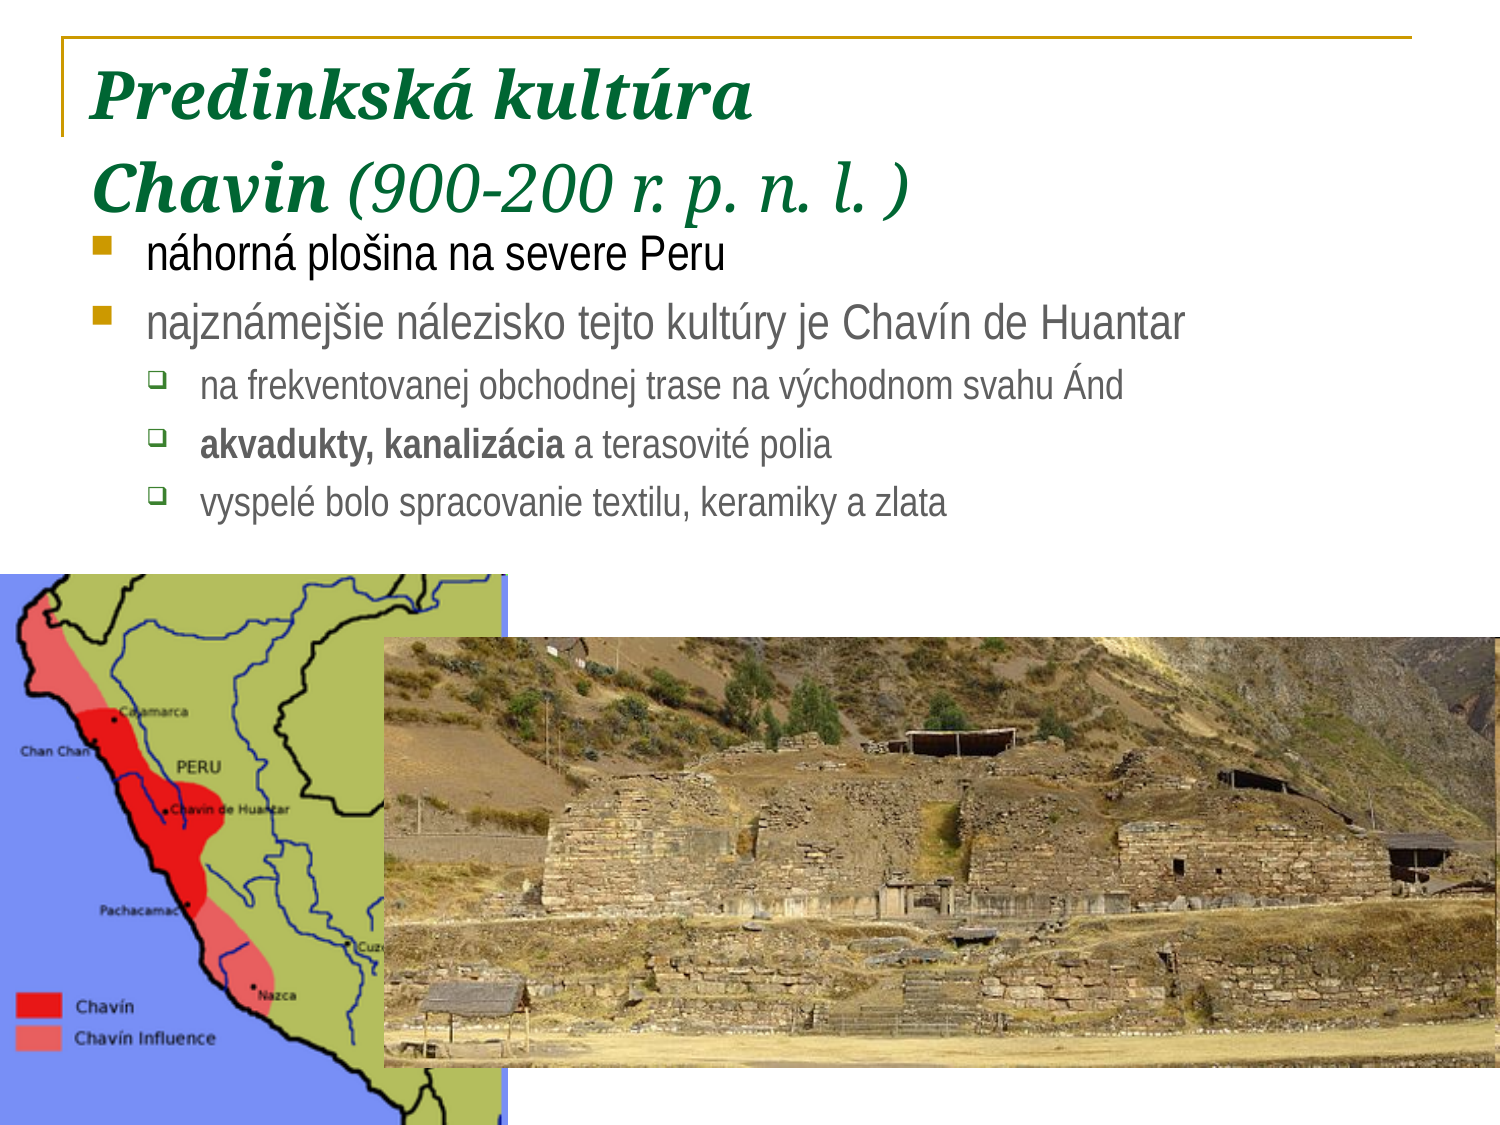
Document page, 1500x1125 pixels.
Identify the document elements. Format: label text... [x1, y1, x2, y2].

list náhorná plošina na severe Peru najznámejšie nálezisko tejto kultúry je Chavín de Huantar na frekventovanej obchodnej trase na východnom svahu Ánd akvadukty, kanalizácia a terasovité polia vyspelé bolo spracovanie textilu, keramiky a zlata [75, 212, 1463, 635]
title Predinkská kultúra Chavin (900-200 r. p. n. l. ) [75, 45, 1425, 212]
picture [0, 574, 1500, 1125]
